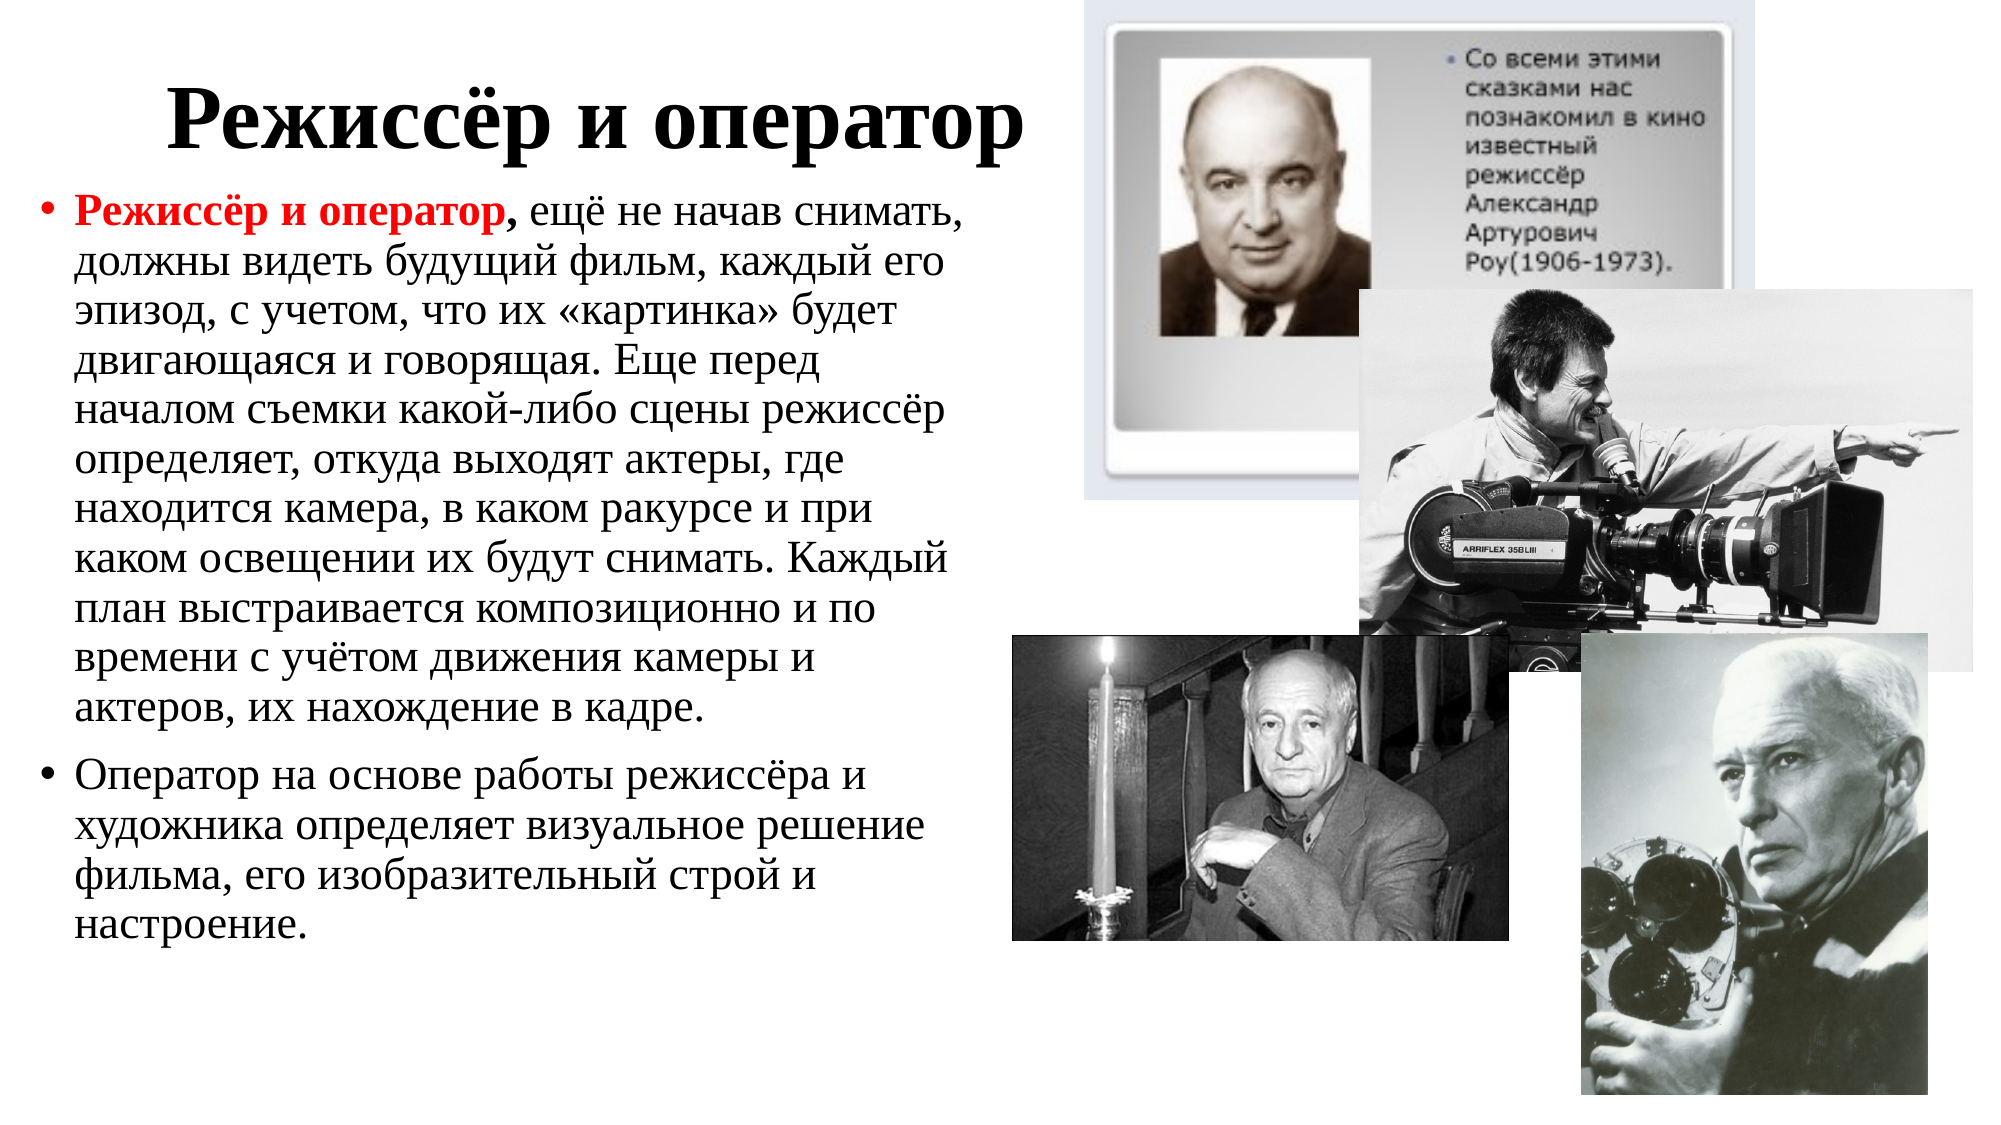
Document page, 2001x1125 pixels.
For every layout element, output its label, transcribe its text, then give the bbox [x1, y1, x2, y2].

title Режиссёр и оператор [71, 59, 1084, 179]
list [1084, 0, 1755, 500]
list Режиссёр и оператор, ещё не начав снимать, должны видеть будущий фильм, каждый его эпизод, с учетом, что их «картинка» будет двигающаяся и говорящая. Еще перед началом съемки какой-либо сцены режиссёр определяет, откуда выходят актеры, где находится камера, в каком ракурсе и при каком освещении их будут снимать. Каждый план выстраивается композиционно и по времени с учётом движения камеры и актеров, их нахождение в кадре. Оператор на основе работы режиссёра и художника определяет визуальное решение фильма, его изобразительный строй и настроение. [24, 178, 988, 1014]
picture [1012, 289, 1973, 1095]
